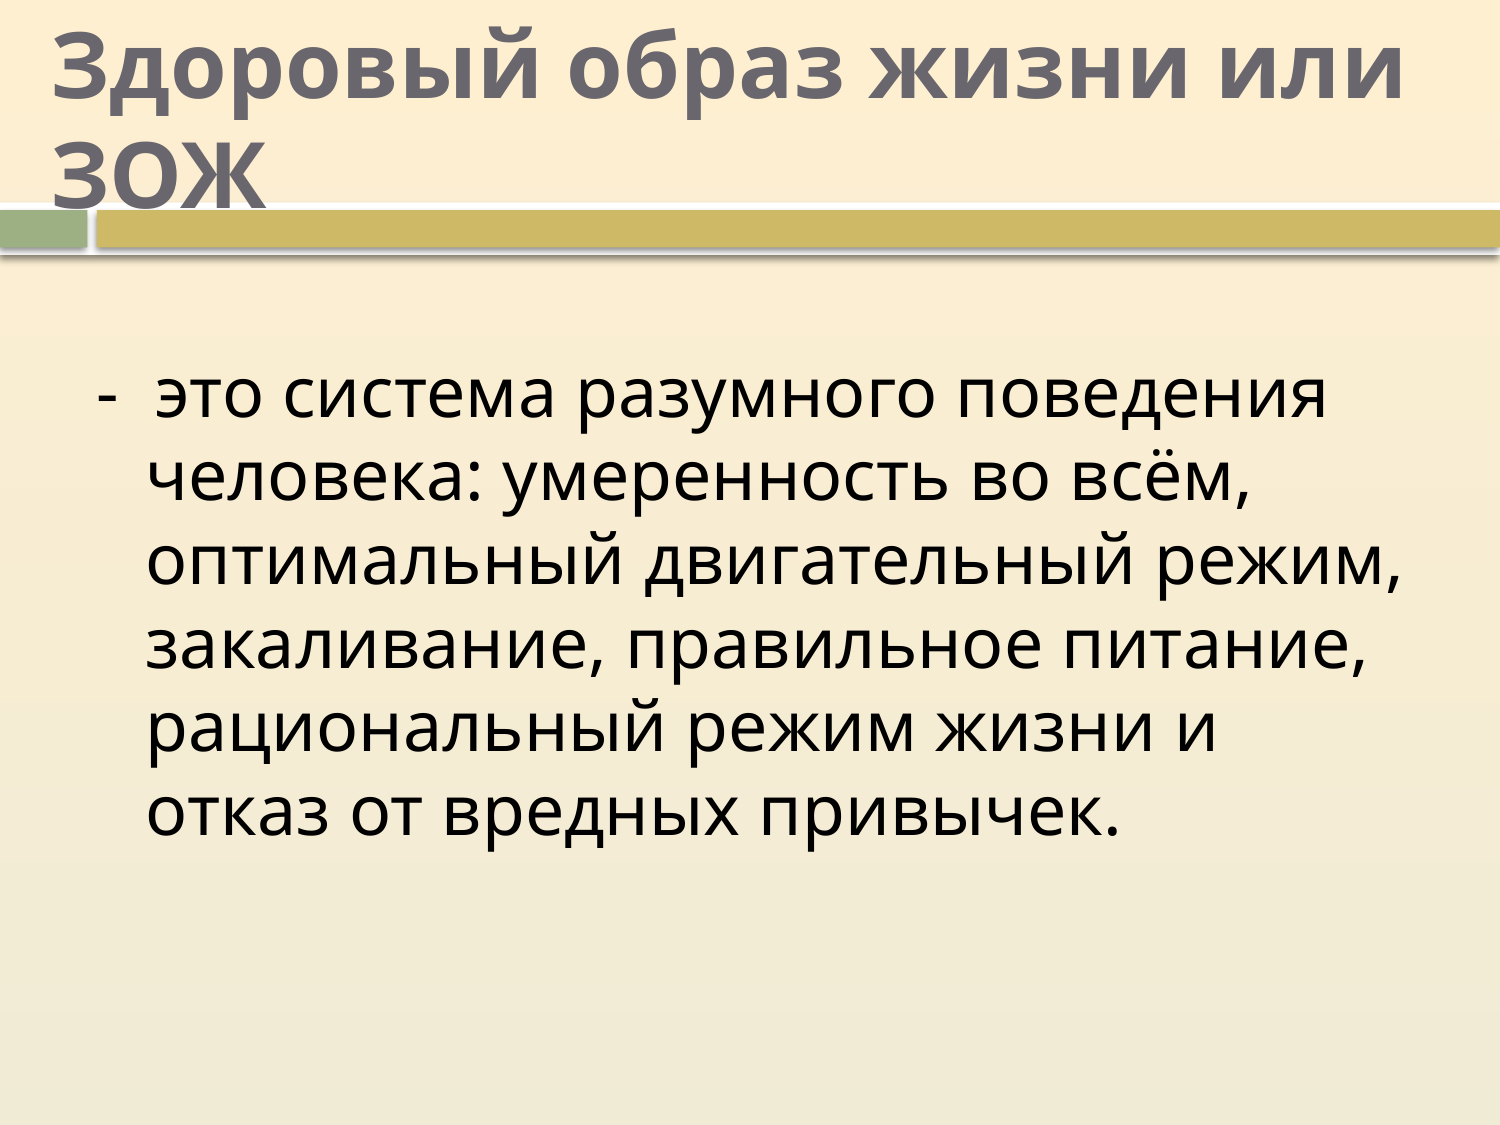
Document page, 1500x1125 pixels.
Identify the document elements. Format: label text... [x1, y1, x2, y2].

title Здоровый образ жизни или ЗОЖ [35, 35, 1500, 198]
list - это система разумного поведения человека: умеренность во всём, оптимальный двигательный режим, закаливание, правильное питание, рациональный режим жизни и отказ от вредных привычек. [82, 339, 1432, 926]
